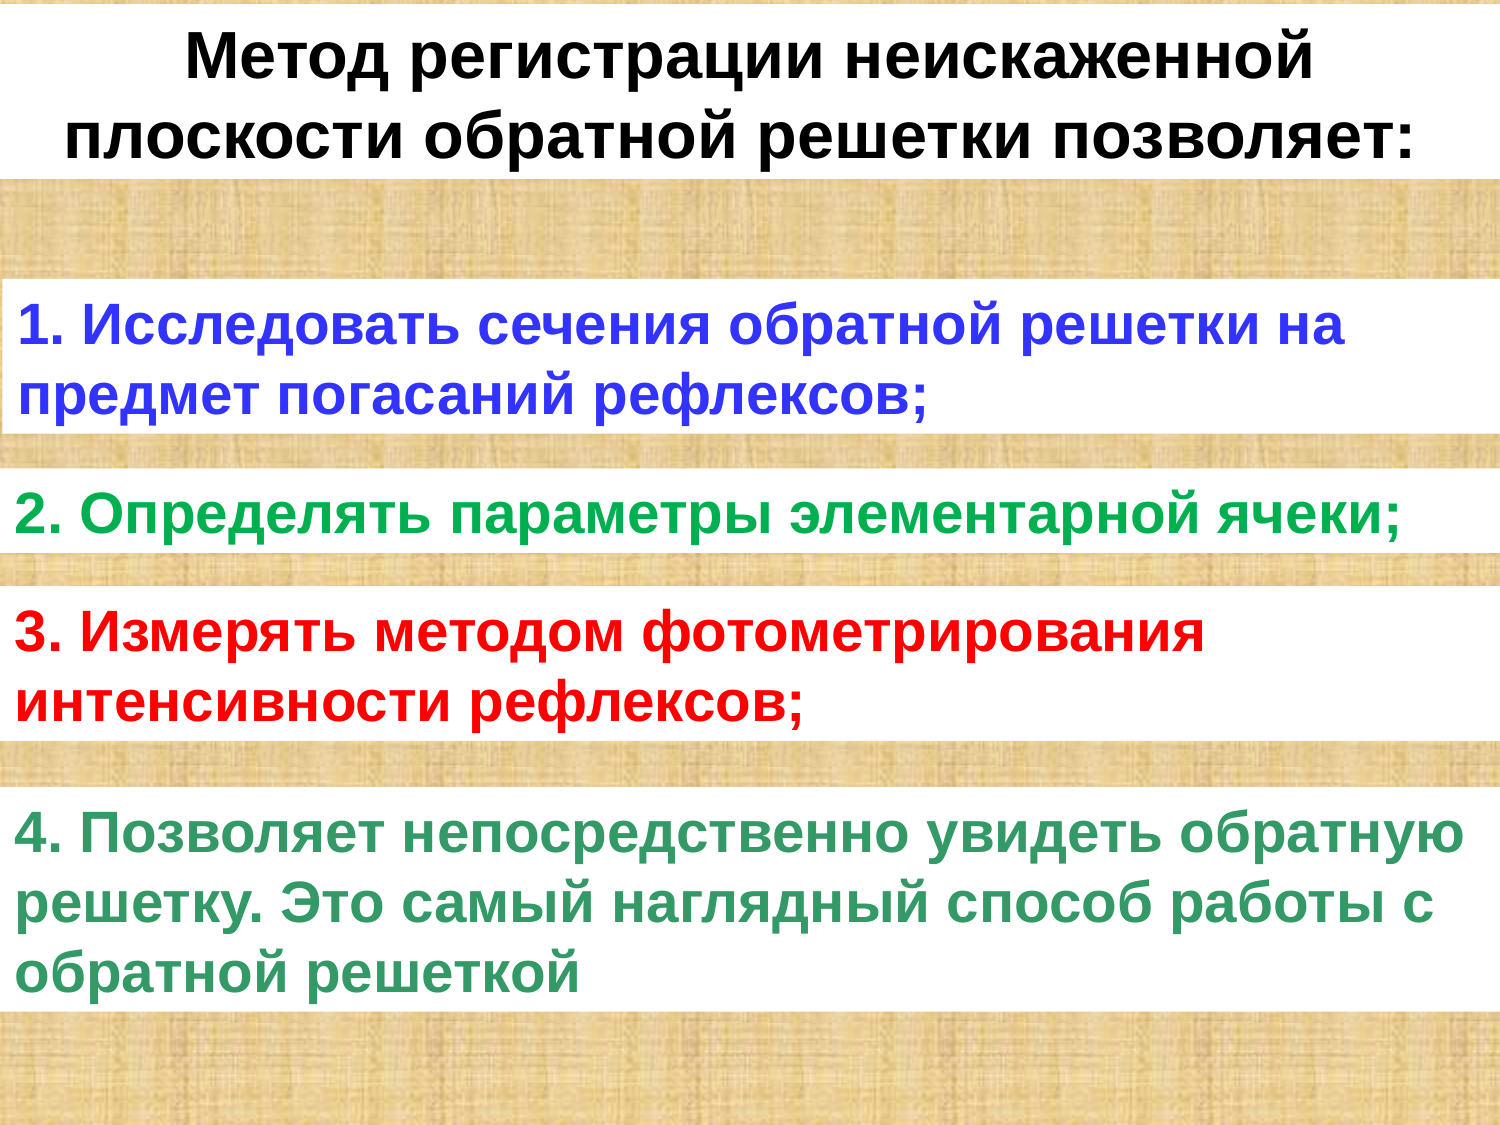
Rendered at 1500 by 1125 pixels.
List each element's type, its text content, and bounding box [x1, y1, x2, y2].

text_box 3. Измерять методом фотометрирования интенсивности рефлексов; [0, 586, 1500, 741]
picture [0, 179, 1500, 468]
text_box 1. Исследовать сечения обратной решетки на предмет погасаний рефлексов; [2, 278, 1500, 434]
text_box Метод регистрации неискаженной плоскости обратной решетки позволяет: [0, 4, 1500, 179]
picture [0, 0, 1500, 4]
text_box 2. Определять параметры элементарной ячеки; [0, 468, 1500, 553]
picture [0, 741, 1500, 786]
text_box 4. Позволяет непосредственно увидеть обратную решетку. Это самый наглядный способ работы с обратной решеткой [0, 786, 1500, 1012]
picture [0, 1012, 1500, 1125]
picture [0, 553, 1500, 586]
